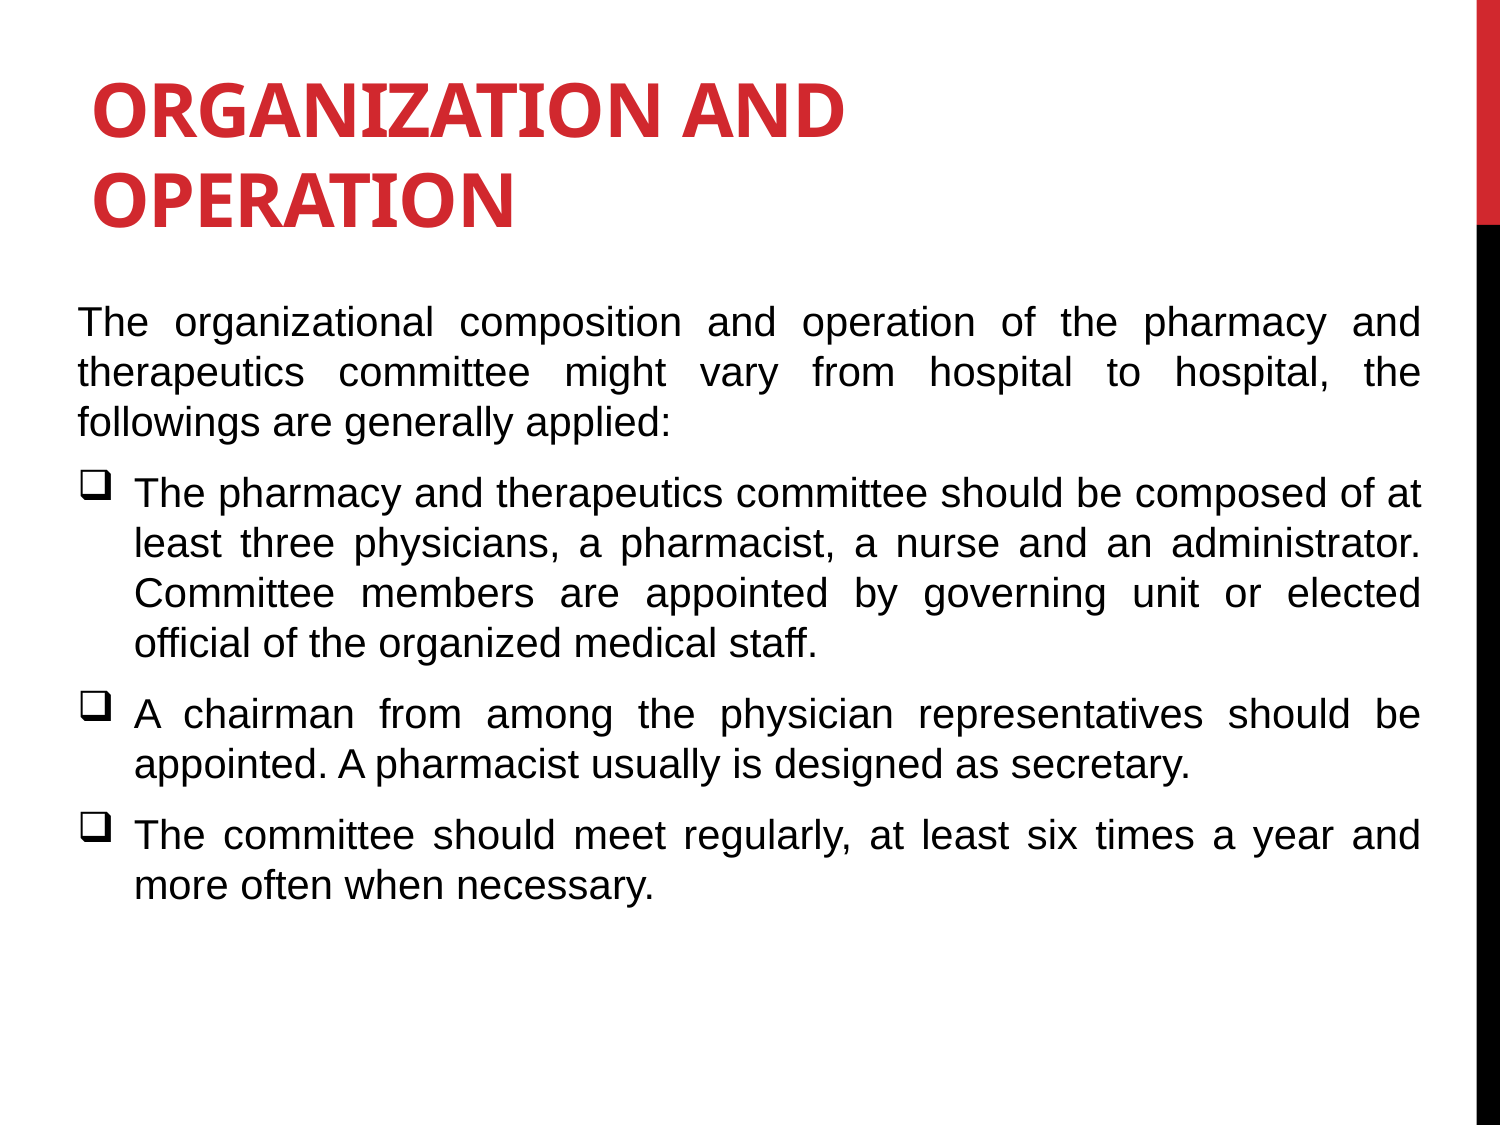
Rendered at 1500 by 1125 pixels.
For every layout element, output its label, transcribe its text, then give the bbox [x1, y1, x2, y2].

list The organizational composition and operation of the pharmacy and therapeutics committee might vary from hospital to hospital, the followings are generally applied: The pharmacy and therapeutics committee should be composed of at least three physicians, a pharmacist, a nurse and an administrator. Committee members are appointed by governing unit or elected official of the organized medical staff. A chairman from among the physician representatives should be appointed. A pharmacist usually is designed as secretary. The committee should meet regularly, at least six times a year and more often when necessary. [62, 287, 1438, 1064]
title Organization and Operation [75, 25, 1025, 250]
